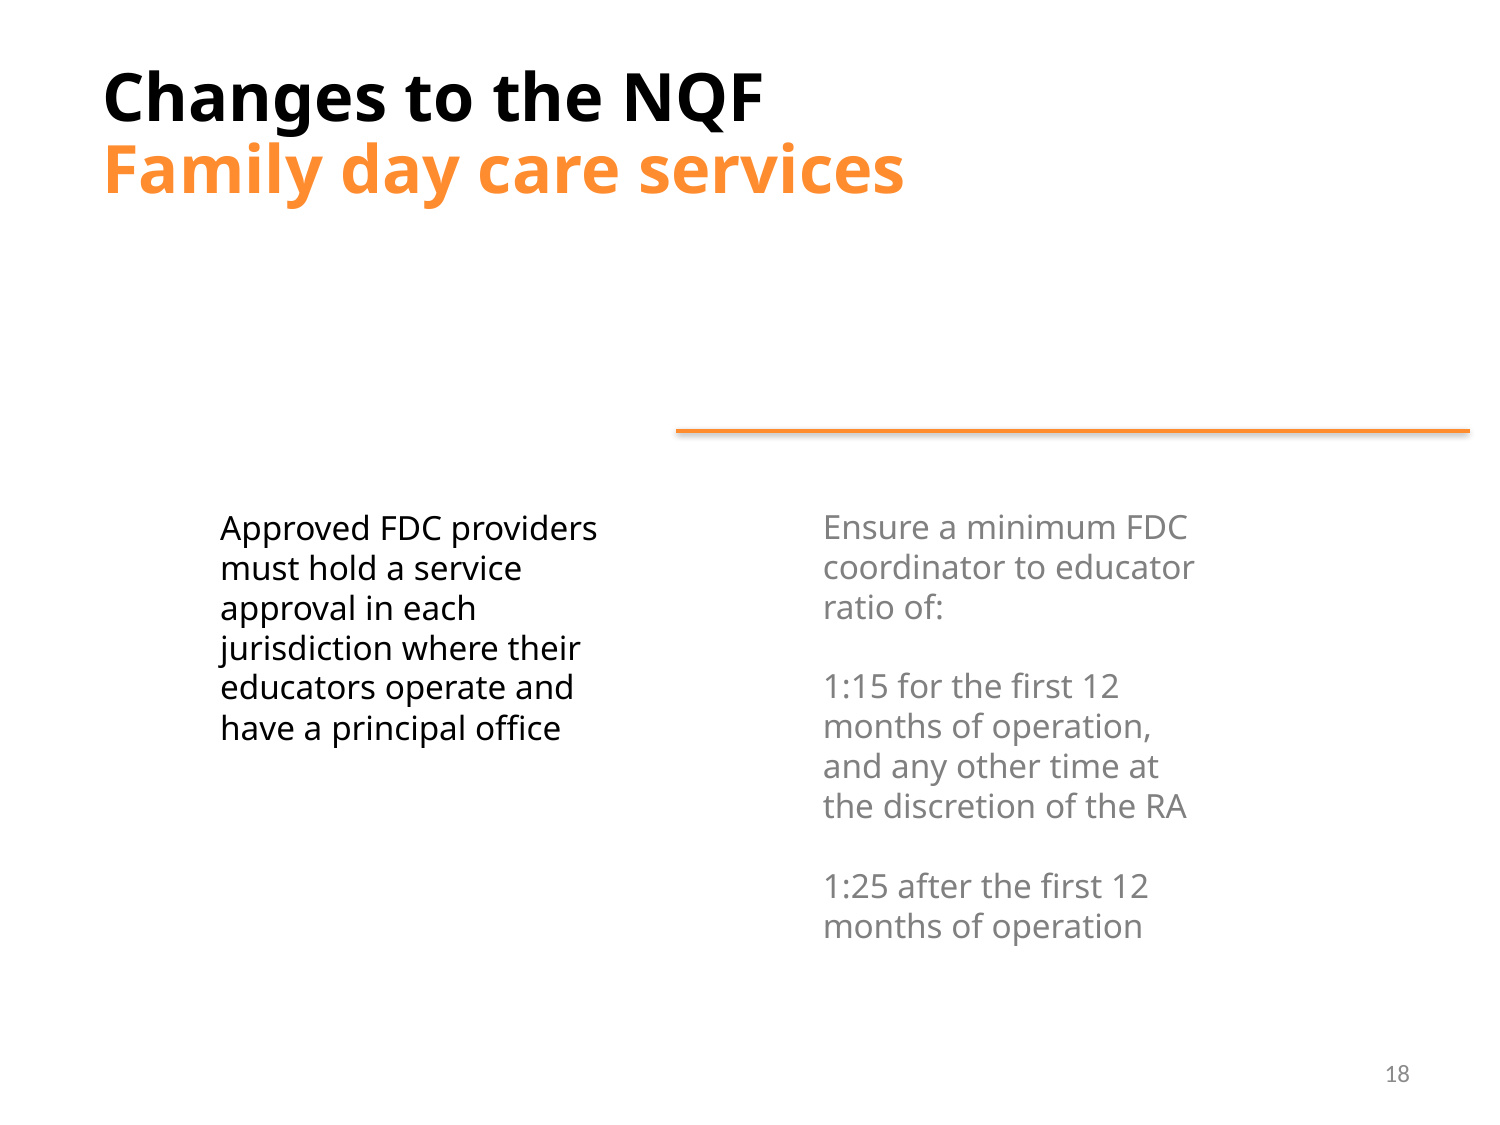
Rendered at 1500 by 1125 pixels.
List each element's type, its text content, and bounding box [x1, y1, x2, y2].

slide_number 18 [1074, 1042, 1425, 1103]
text_box Ensure a minimum FDC coordinator to educator ratio of: 1:15 for the first 12 months of operation, and any other time at the discretion of the RA 1:25 after the first 12 months of operation [808, 498, 1229, 953]
text_box Changes to the NQF Family day care services [87, 56, 1116, 215]
text_box Approved FDC providers must hold a service approval in each jurisdiction where their educators operate and have a principal office [205, 499, 626, 754]
